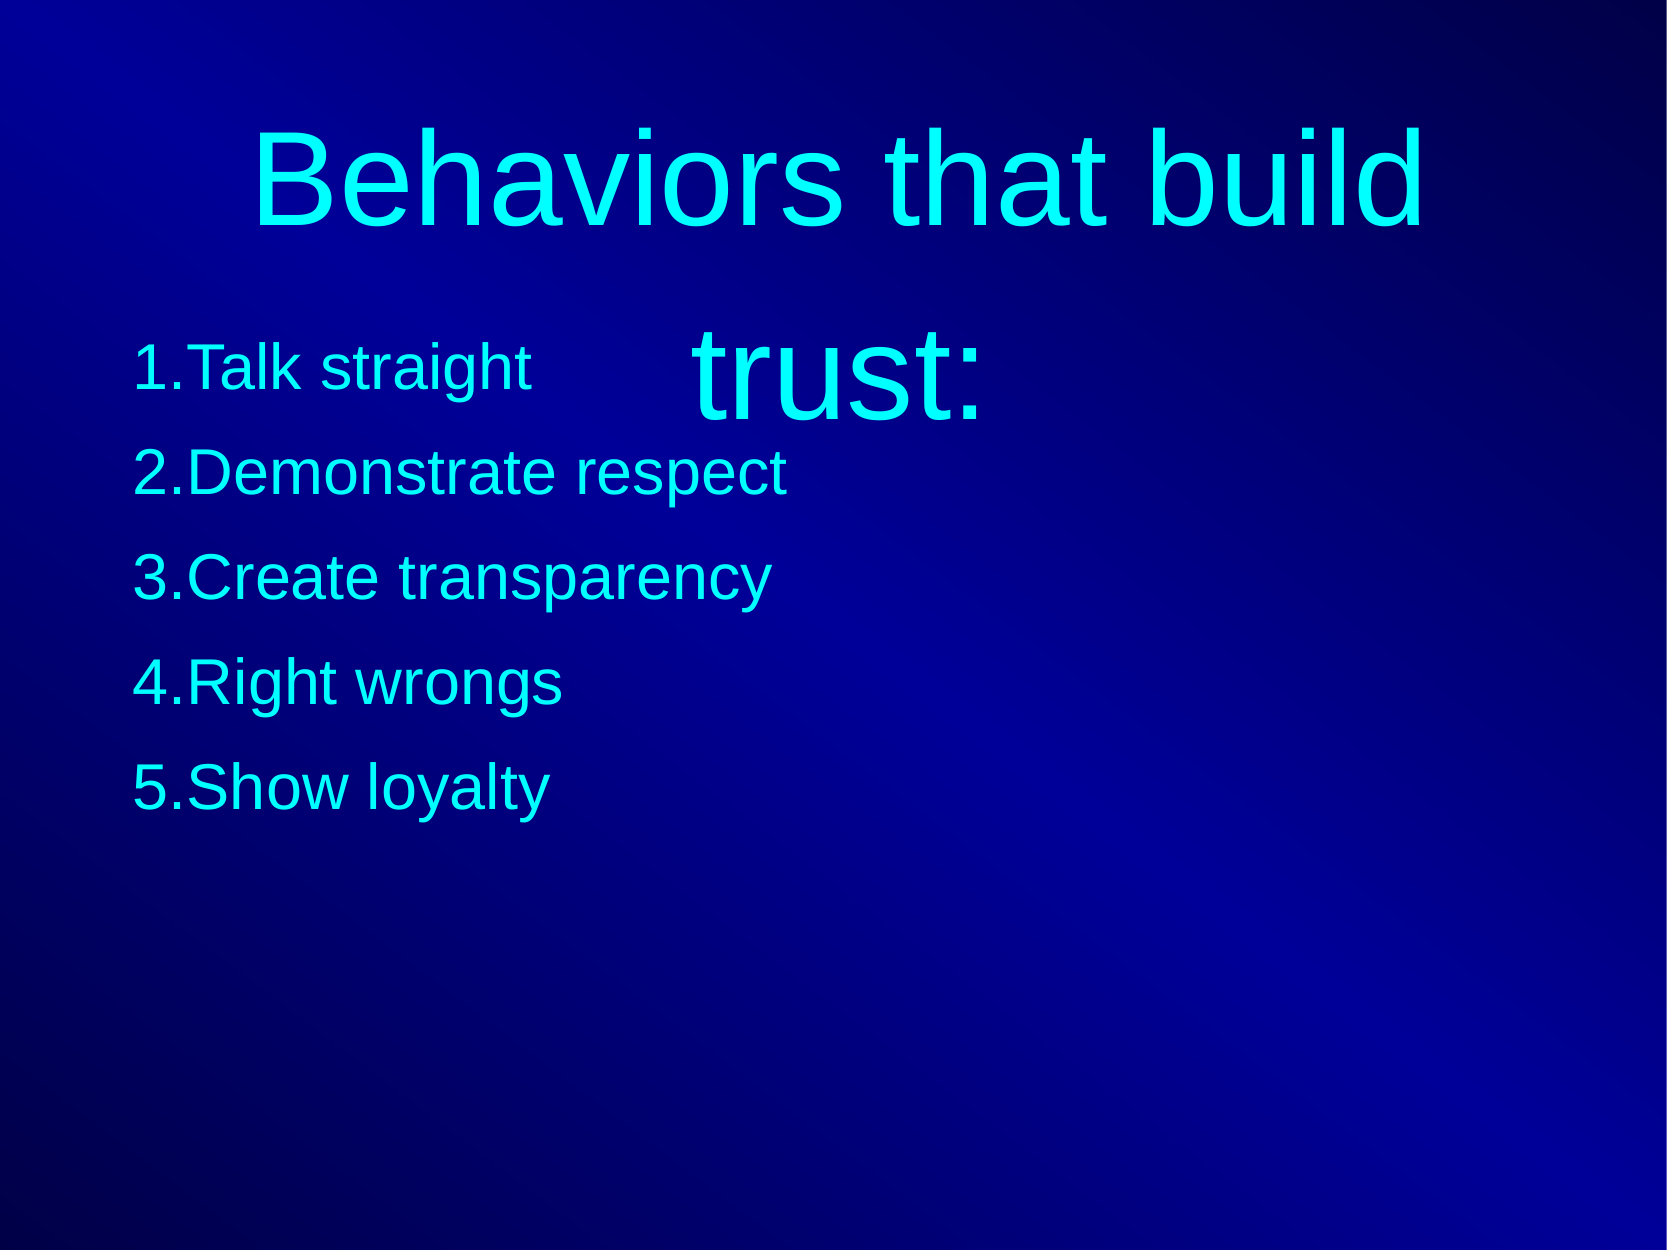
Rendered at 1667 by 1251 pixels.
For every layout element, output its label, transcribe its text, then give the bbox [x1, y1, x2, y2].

title Behaviors that build trust: [105, 61, 1575, 445]
picture [0, 0, 1667, 1250]
text_box Talk straight Demonstrate respect Create transparency Right wrongs Show loyalty [105, 302, 811, 1119]
